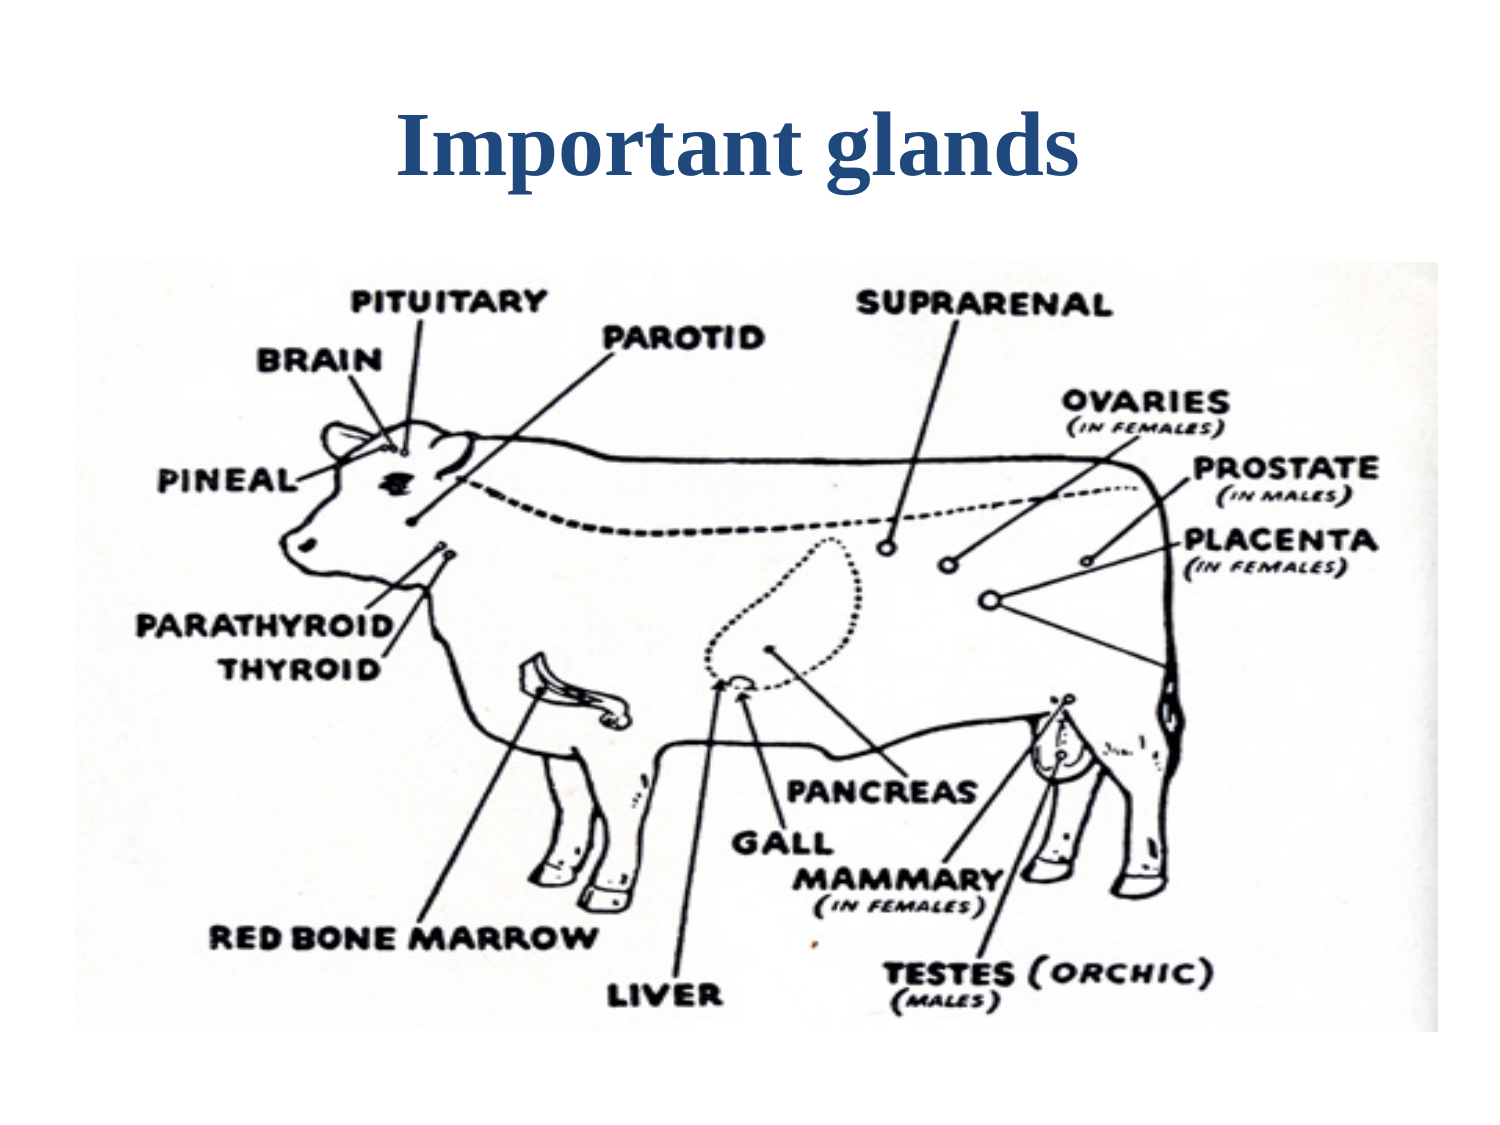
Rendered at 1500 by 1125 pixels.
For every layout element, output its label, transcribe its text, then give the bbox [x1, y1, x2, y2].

picture [74, 262, 1438, 1032]
title Important glands [75, 45, 1425, 233]
